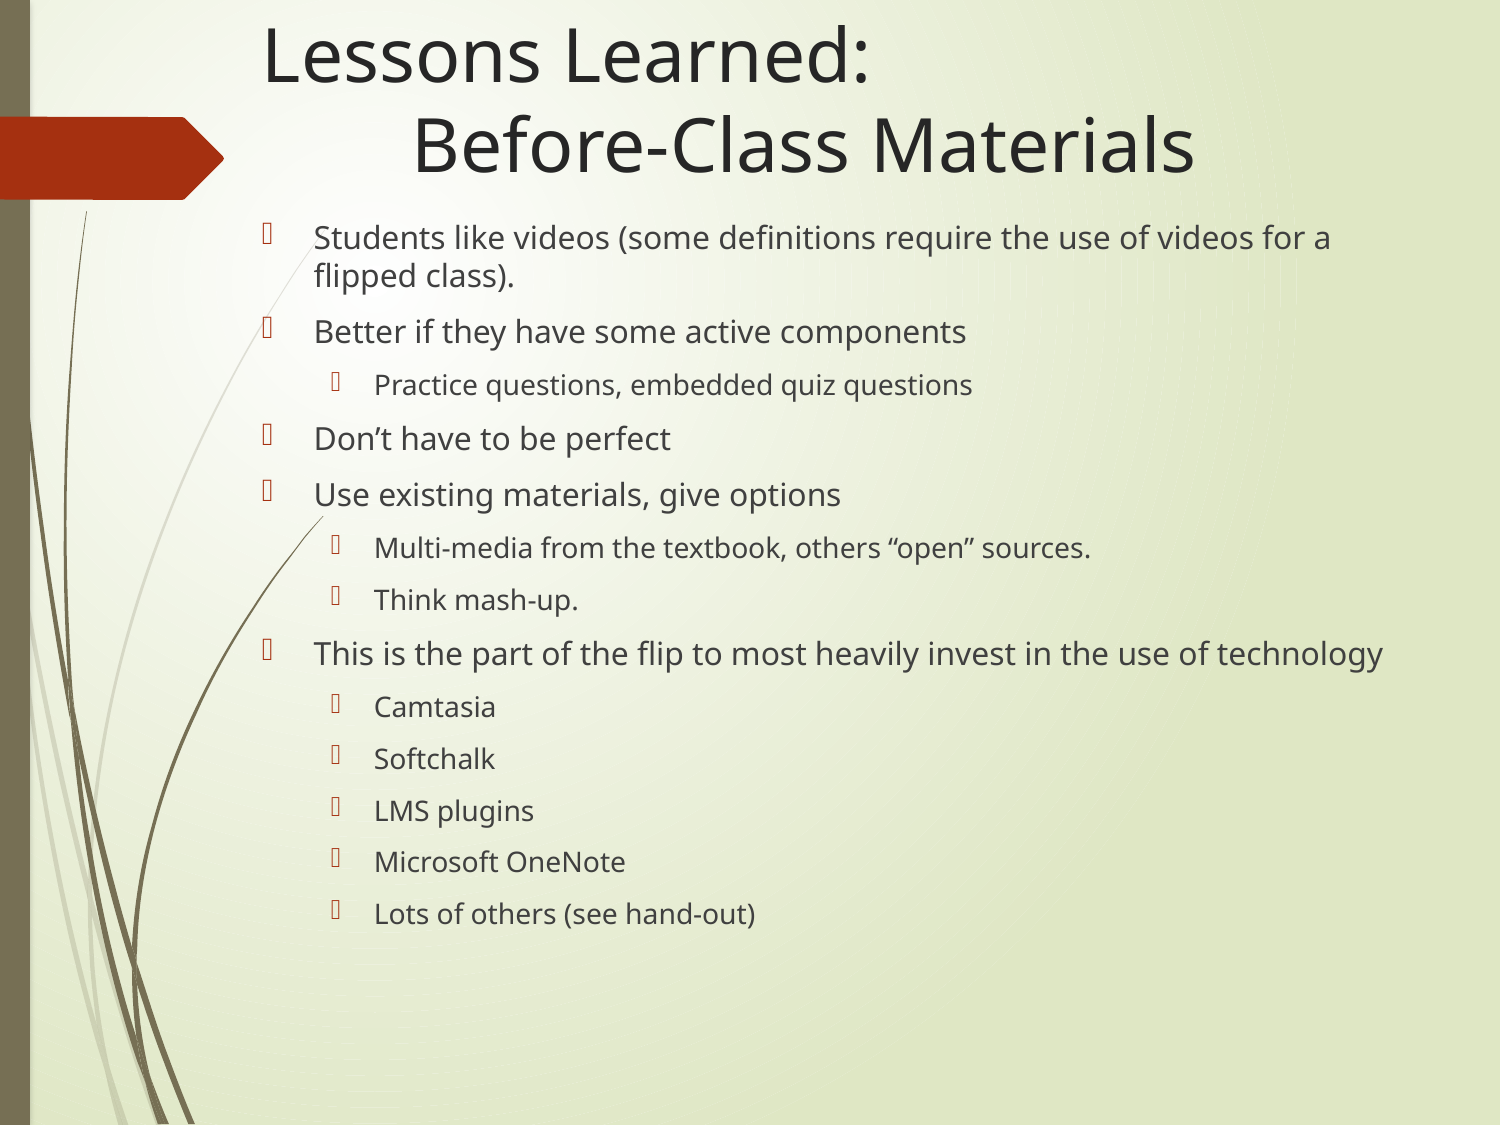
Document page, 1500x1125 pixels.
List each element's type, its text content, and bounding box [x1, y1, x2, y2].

list Students like videos (some definitions require the use of videos for a flipped class). Better if they have some active components Practice questions, embedded quiz questions Don’t have to be perfect Use existing materials, give options Multi-media from the textbook, others “open” sources. Think mash-up. This is the part of the flip to most heavily invest in the use of technology Camtasia Softchalk LMS plugins Microsoft OneNote Lots of others (see hand-out) [246, 210, 1400, 970]
title Lessons Learned: Before-Class Materials [246, 0, 1328, 210]
